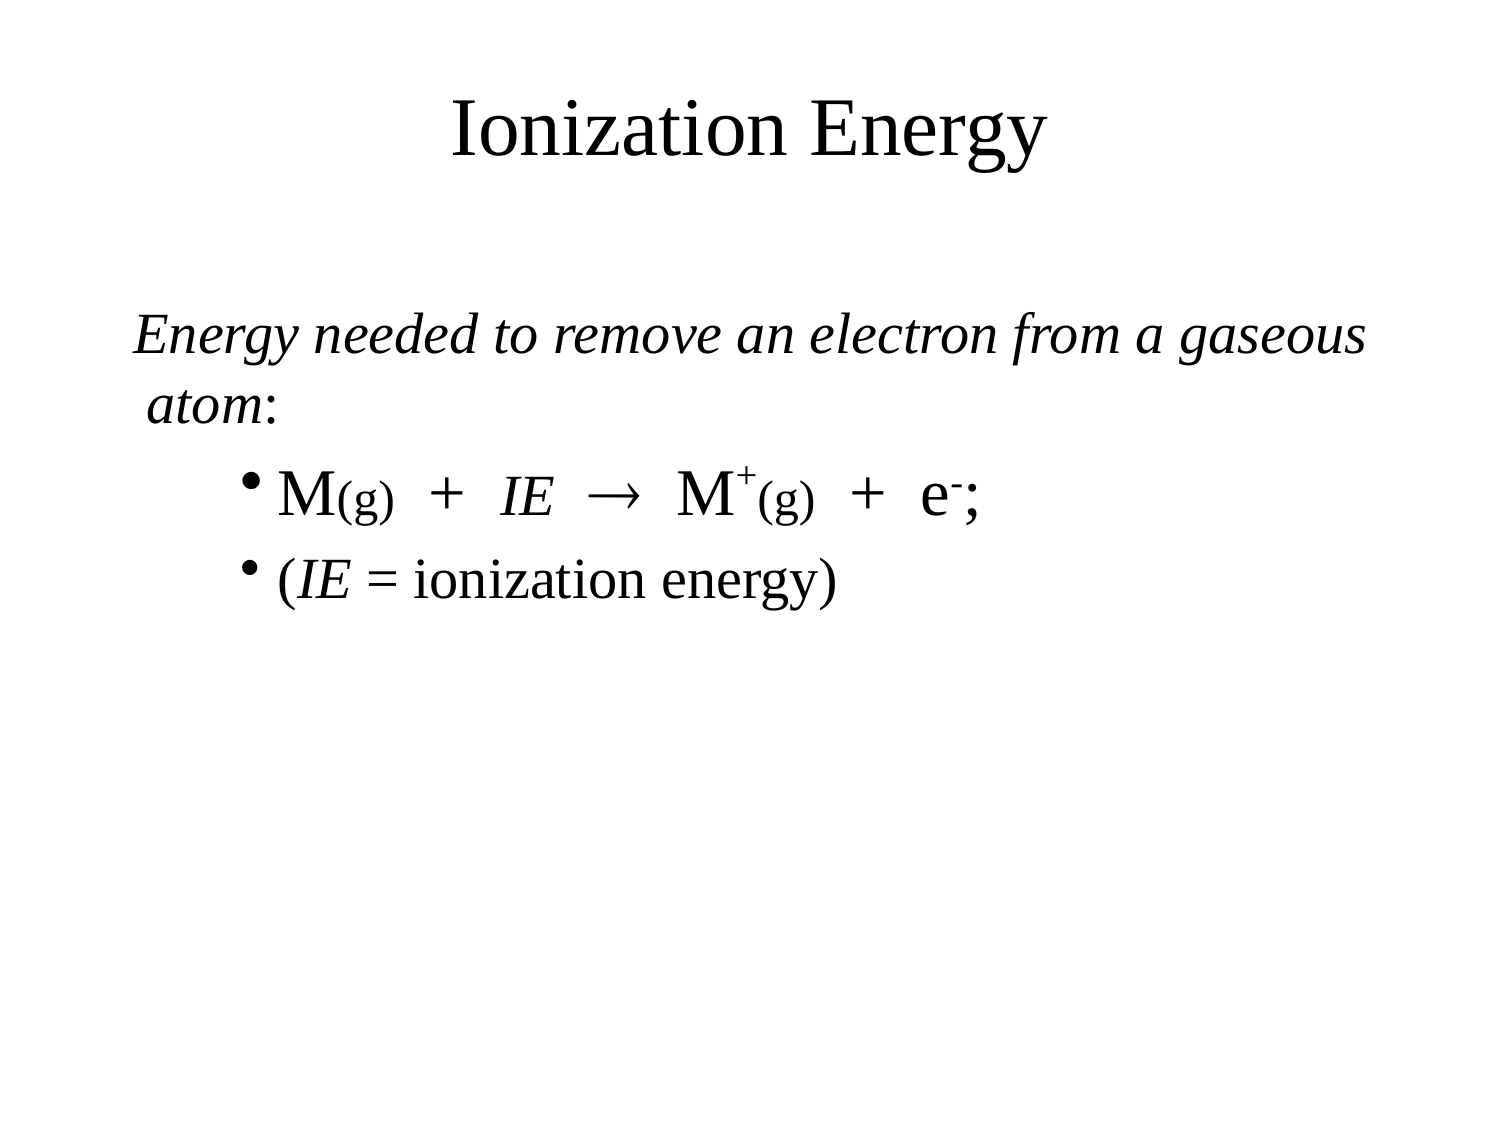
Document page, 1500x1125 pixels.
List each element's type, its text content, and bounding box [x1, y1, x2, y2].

title Ionization Energy [75, 45, 1425, 200]
list Energy needed to remove an electron from a gaseous atom: M(g) + IE  M+(g) + e-; (IE = ionization energy) [75, 287, 1425, 1038]
